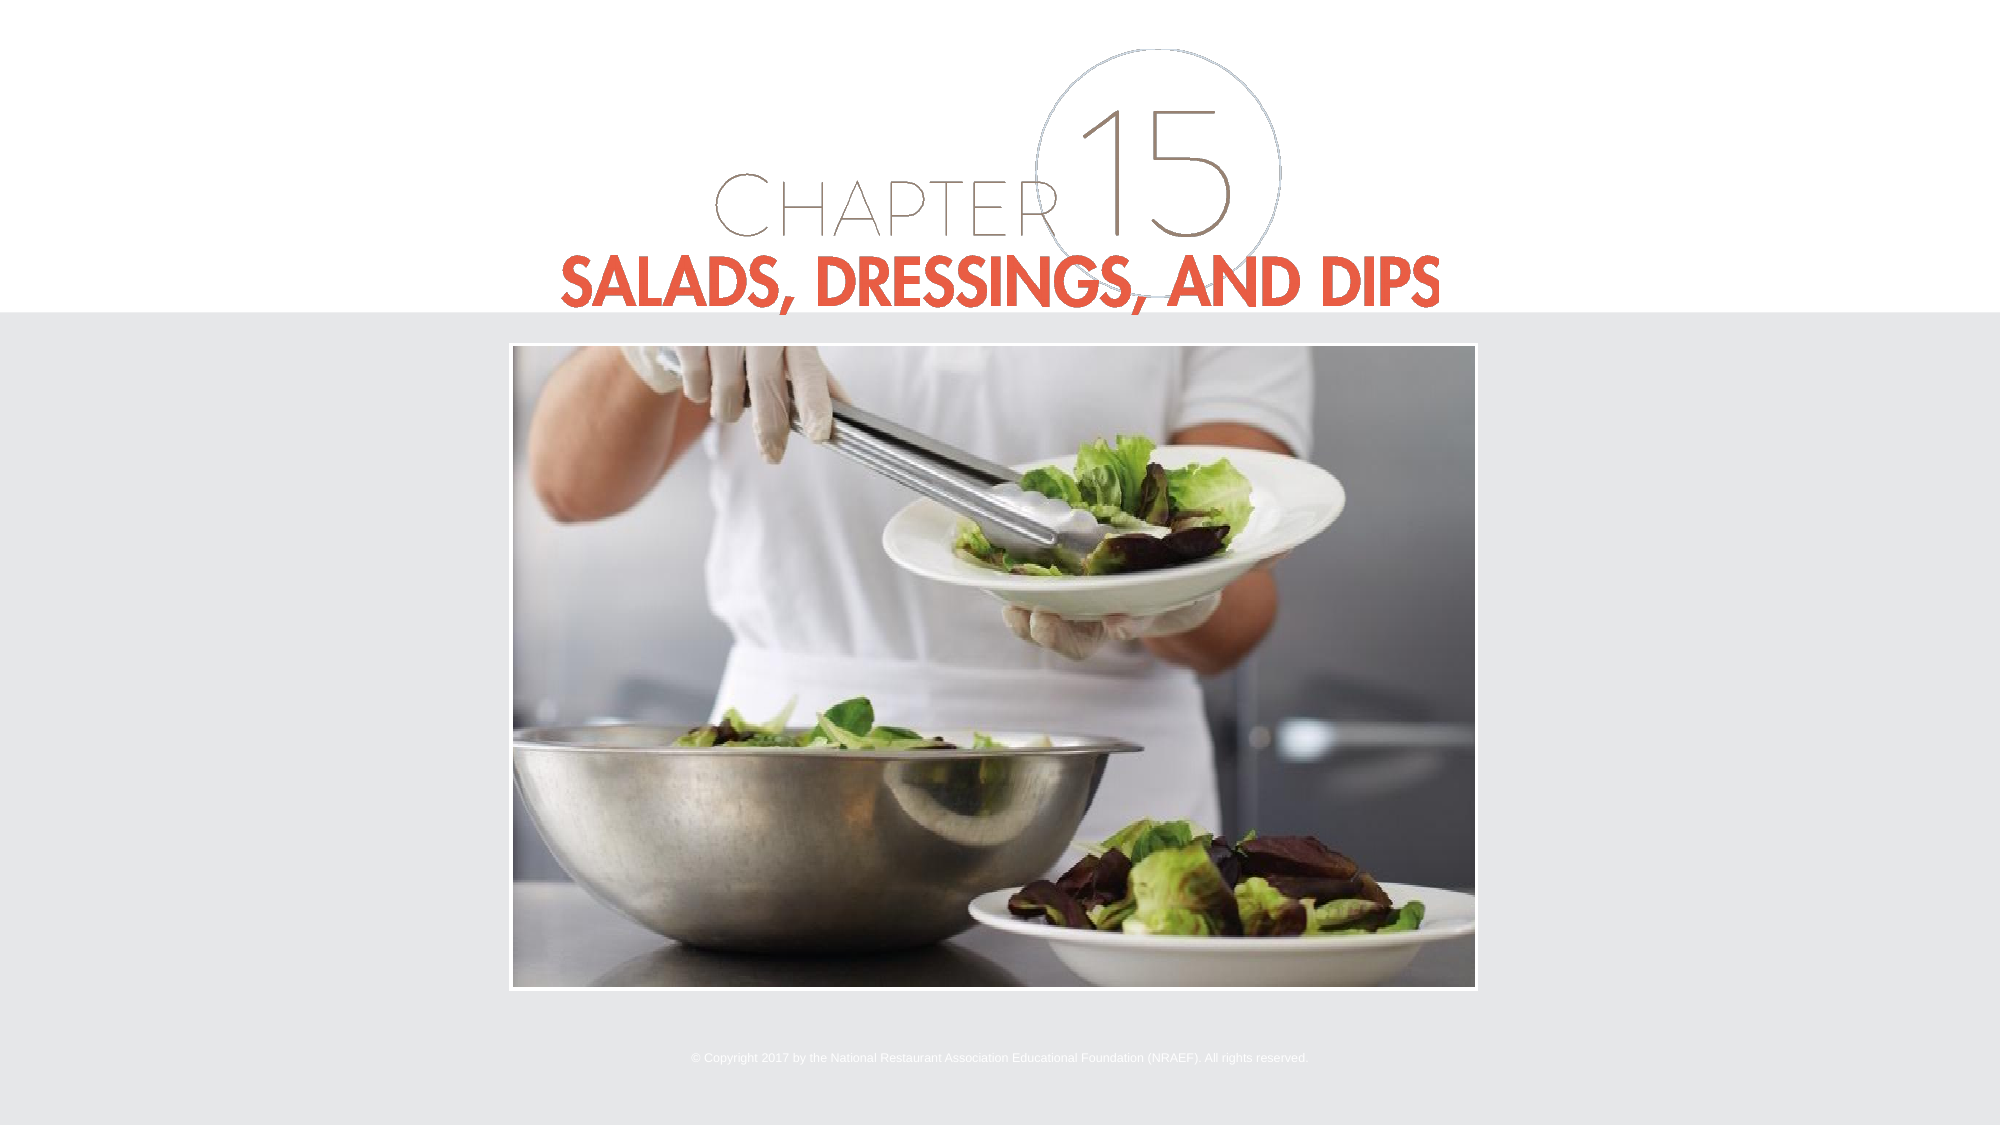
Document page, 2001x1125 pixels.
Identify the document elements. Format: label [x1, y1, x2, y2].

picture [513, 346, 1475, 987]
picture [561, 49, 1439, 315]
